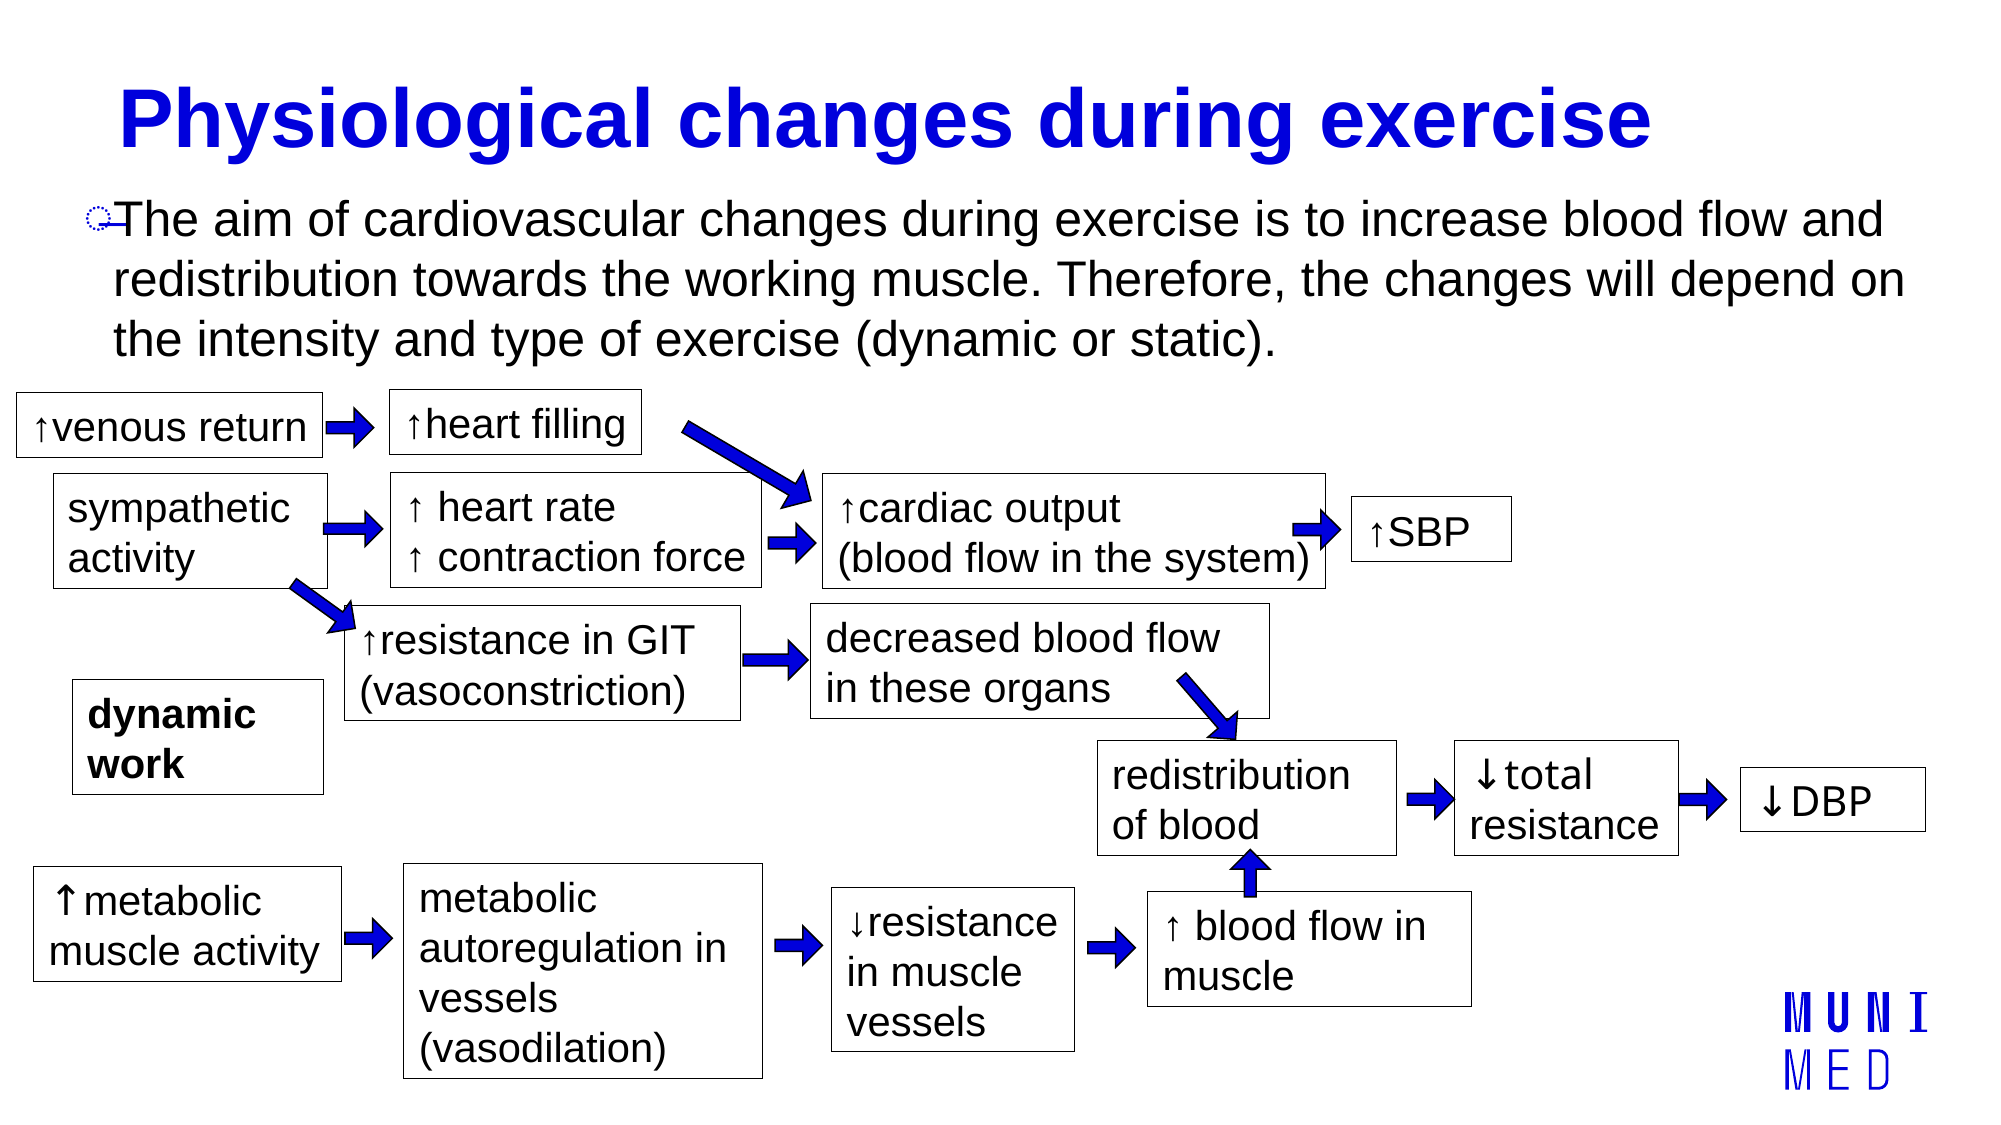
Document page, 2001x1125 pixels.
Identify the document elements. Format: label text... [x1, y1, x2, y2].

text_box ↑ heart rate ↑ contraction force [390, 472, 762, 588]
text_box decreased blood flow in these organs [810, 603, 1270, 719]
text_box [681, 421, 811, 509]
text_box [323, 511, 383, 547]
text_box ↓total resistance [1454, 740, 1679, 856]
text_box [289, 578, 356, 633]
text_box [743, 640, 809, 680]
text_box ↑metabolic muscle activity [33, 866, 342, 982]
text_box ↑ blood flow in muscle [1147, 891, 1472, 1007]
text_box ↑resistance in GIT (vasoconstriction) [344, 605, 741, 721]
text_box [1293, 510, 1341, 550]
text_box ↑SBP [1351, 496, 1512, 562]
list The aim of cardiovascular changes during exercise is to increase blood flow and redistribution towards the working muscle. Therefore, the changes will depend on the intensity and type of exercise (dynamic or static). [71, 186, 1956, 427]
text_box ↑venous return [16, 392, 323, 458]
text_box [1087, 928, 1136, 968]
text_box [768, 523, 816, 563]
text_box metabolic autoregulation in vessels (vasodilation) [403, 863, 763, 1079]
text_box redistribution of blood [1097, 740, 1397, 856]
text_box [1176, 672, 1238, 740]
text_box ↑heart filling [389, 389, 642, 455]
text_box [1230, 849, 1270, 897]
title Physiological changes during exercise [118, 80, 1883, 155]
text_box ↓DBP [1740, 767, 1926, 832]
text_box sympathetic activity [53, 473, 328, 589]
text_box [775, 925, 823, 966]
text_box [345, 918, 393, 958]
text_box [1407, 779, 1455, 819]
text_box ↑cardiac output (blood flow in the system) [822, 473, 1326, 589]
text_box dynamic work [72, 679, 324, 795]
text_box ↓resistance in muscle vessels [831, 887, 1075, 1052]
text_box [1679, 779, 1727, 820]
text_box [326, 408, 374, 448]
